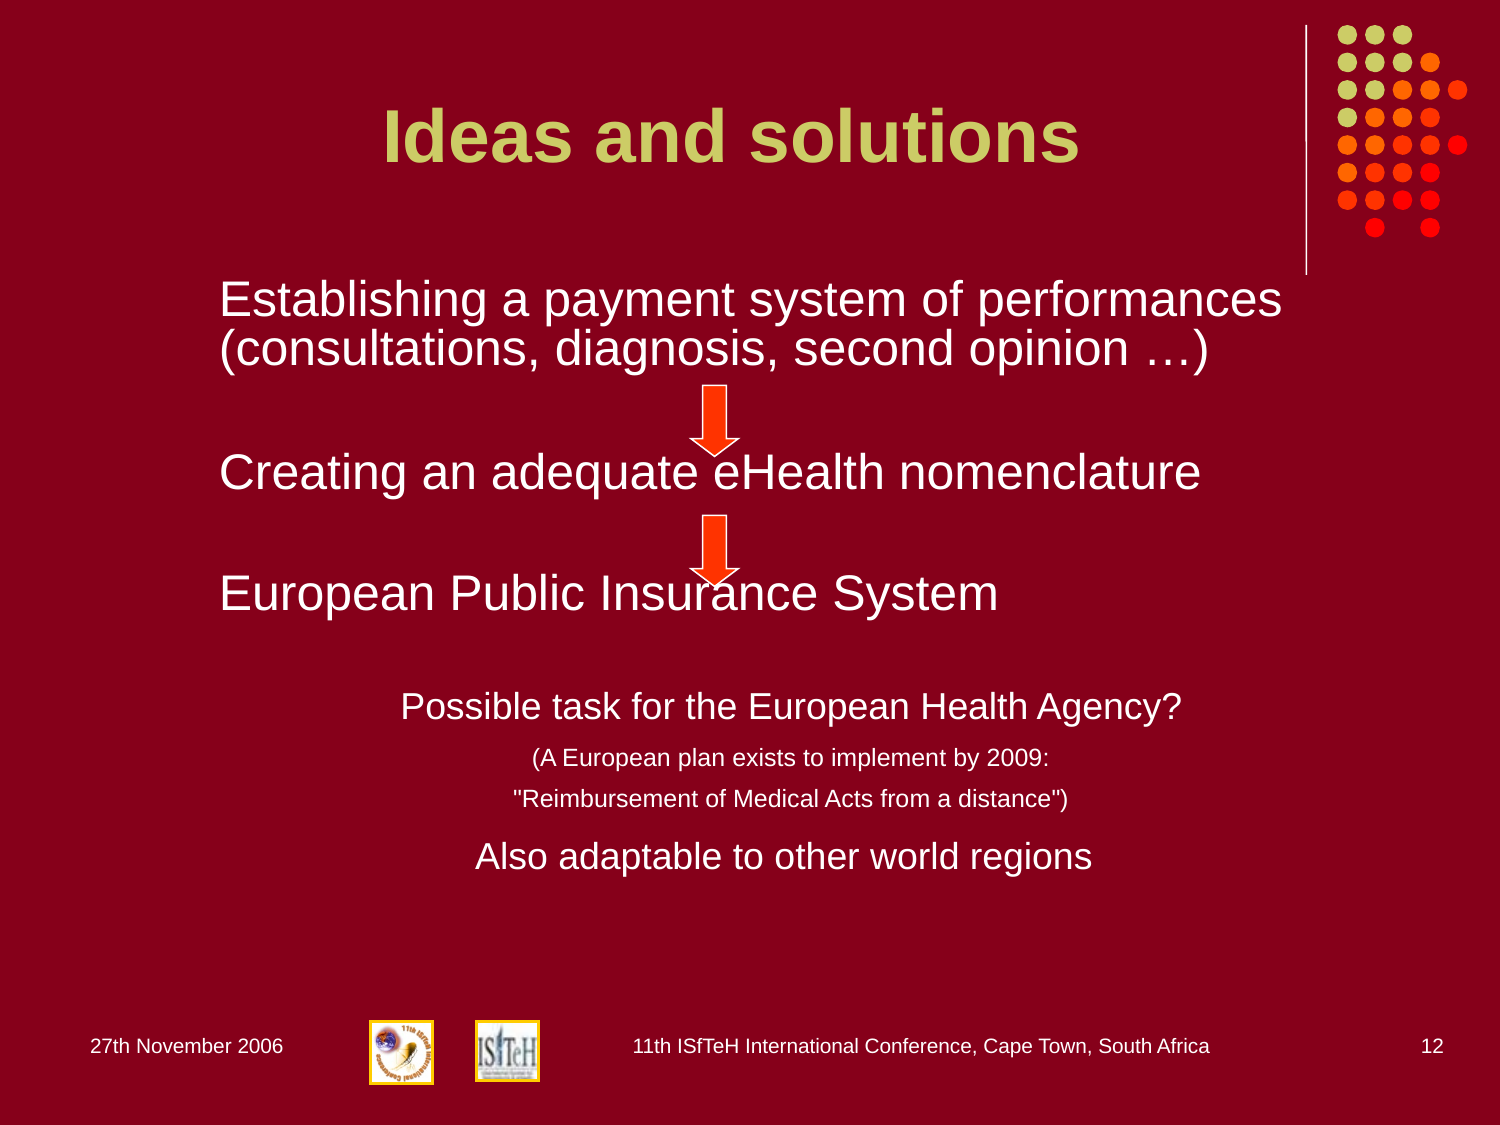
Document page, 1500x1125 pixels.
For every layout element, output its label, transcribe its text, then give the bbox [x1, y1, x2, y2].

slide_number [74, 1024, 337, 1101]
title Ideas and solutions [206, 77, 1259, 186]
text_box [690, 515, 739, 587]
picture [372, 1023, 431, 1082]
list Establishing a payment system of performances (consultations, diagnosis, second opinion …) Creating an adequate eHealth nomenclature European Public Insurance System Possible task for the European Health Agency? (A European plan exists to implement by 2009: "Reimbursement of Medical Acts from a distance") Also adaptable to other world regions [147, 266, 1436, 953]
slide_number 12 [1340, 1024, 1460, 1101]
text_box [690, 385, 739, 457]
footer 11th ISfTeH International Conference, Cape Town, South Africa [572, 1024, 1270, 1101]
picture [478, 1023, 537, 1079]
